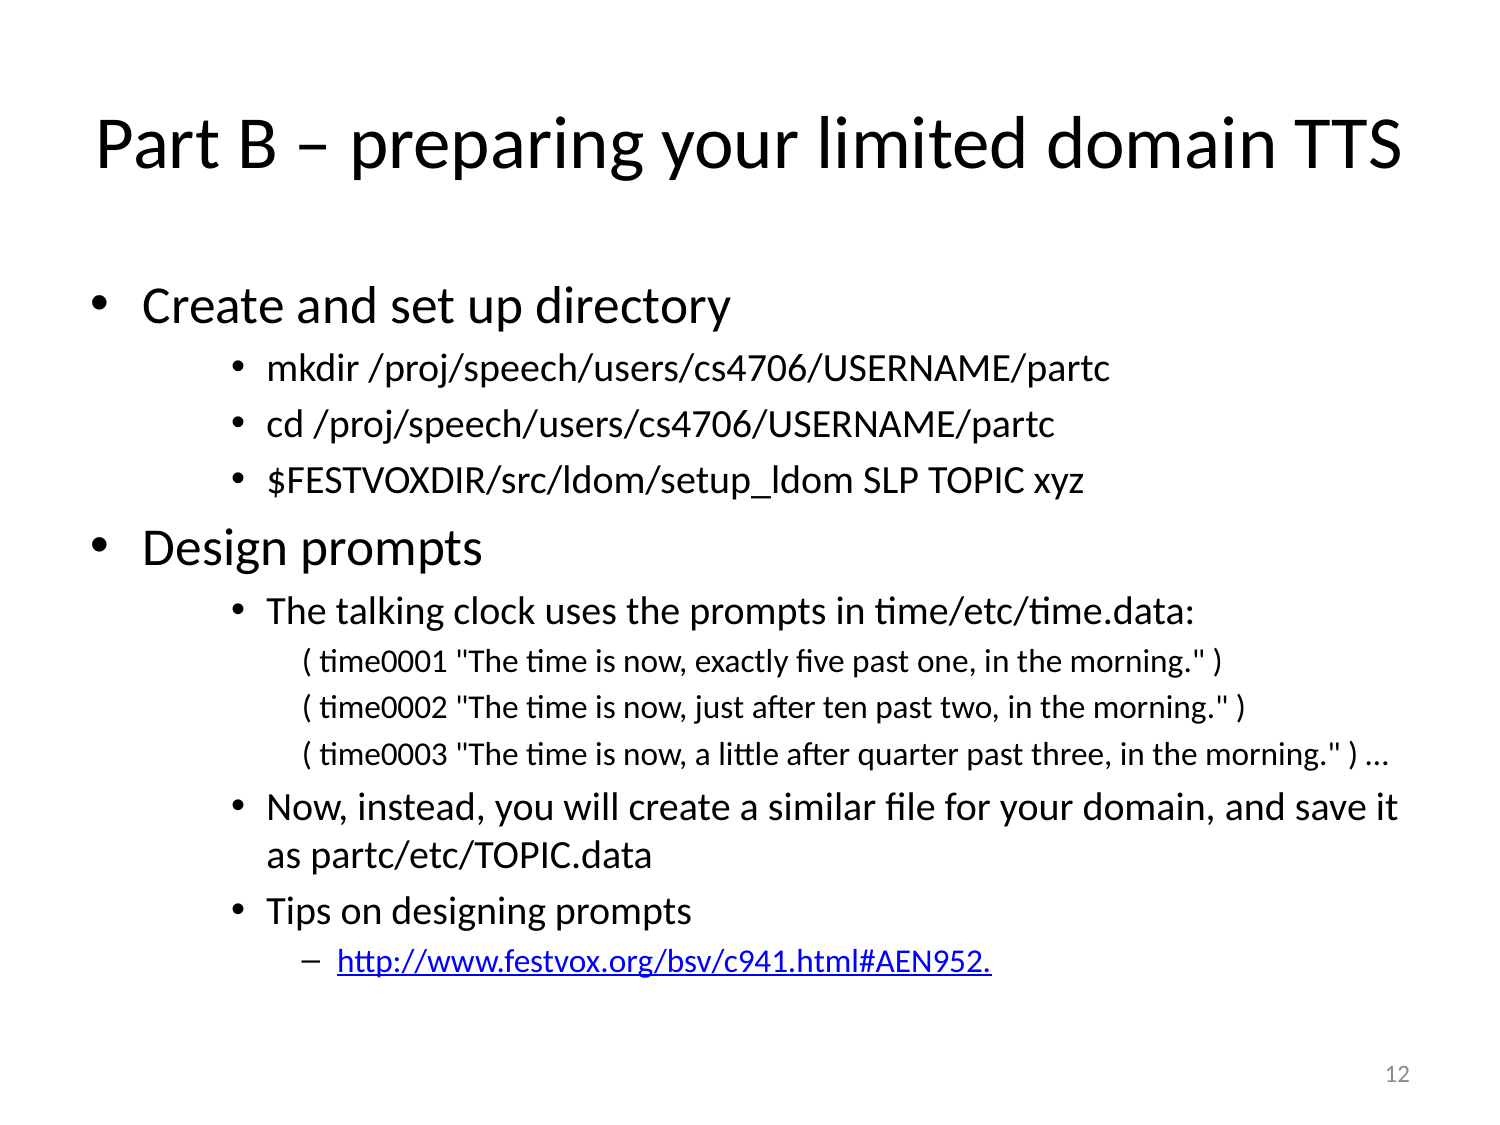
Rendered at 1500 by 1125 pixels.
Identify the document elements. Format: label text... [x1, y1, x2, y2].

title Part B – preparing your limited domain TTS [75, 45, 1425, 233]
list Create and set up directory mkdir /proj/speech/users/cs4706/USERNAME/partc cd /proj/speech/users/cs4706/USERNAME/partc $FESTVOXDIR/src/ldom/setup_ldom SLP TOPIC xyz Design prompts The talking clock uses the prompts in time/etc/time.data: ( time0001 "The time is now, exactly five past one, in the morning." ) ( time0002 "The time is now, just after ten past two, in the morning." ) ( time0003 "The time is now, a little after quarter past three, in the morning." ) … Now, instead, you will create a similar file for your domain, and save it as partc/etc/TOPIC.data Tips on designing prompts http://www.festvox.org/bsv/c941.html#AEN952. [75, 262, 1425, 1005]
slide_number 12 [1074, 1042, 1425, 1103]
